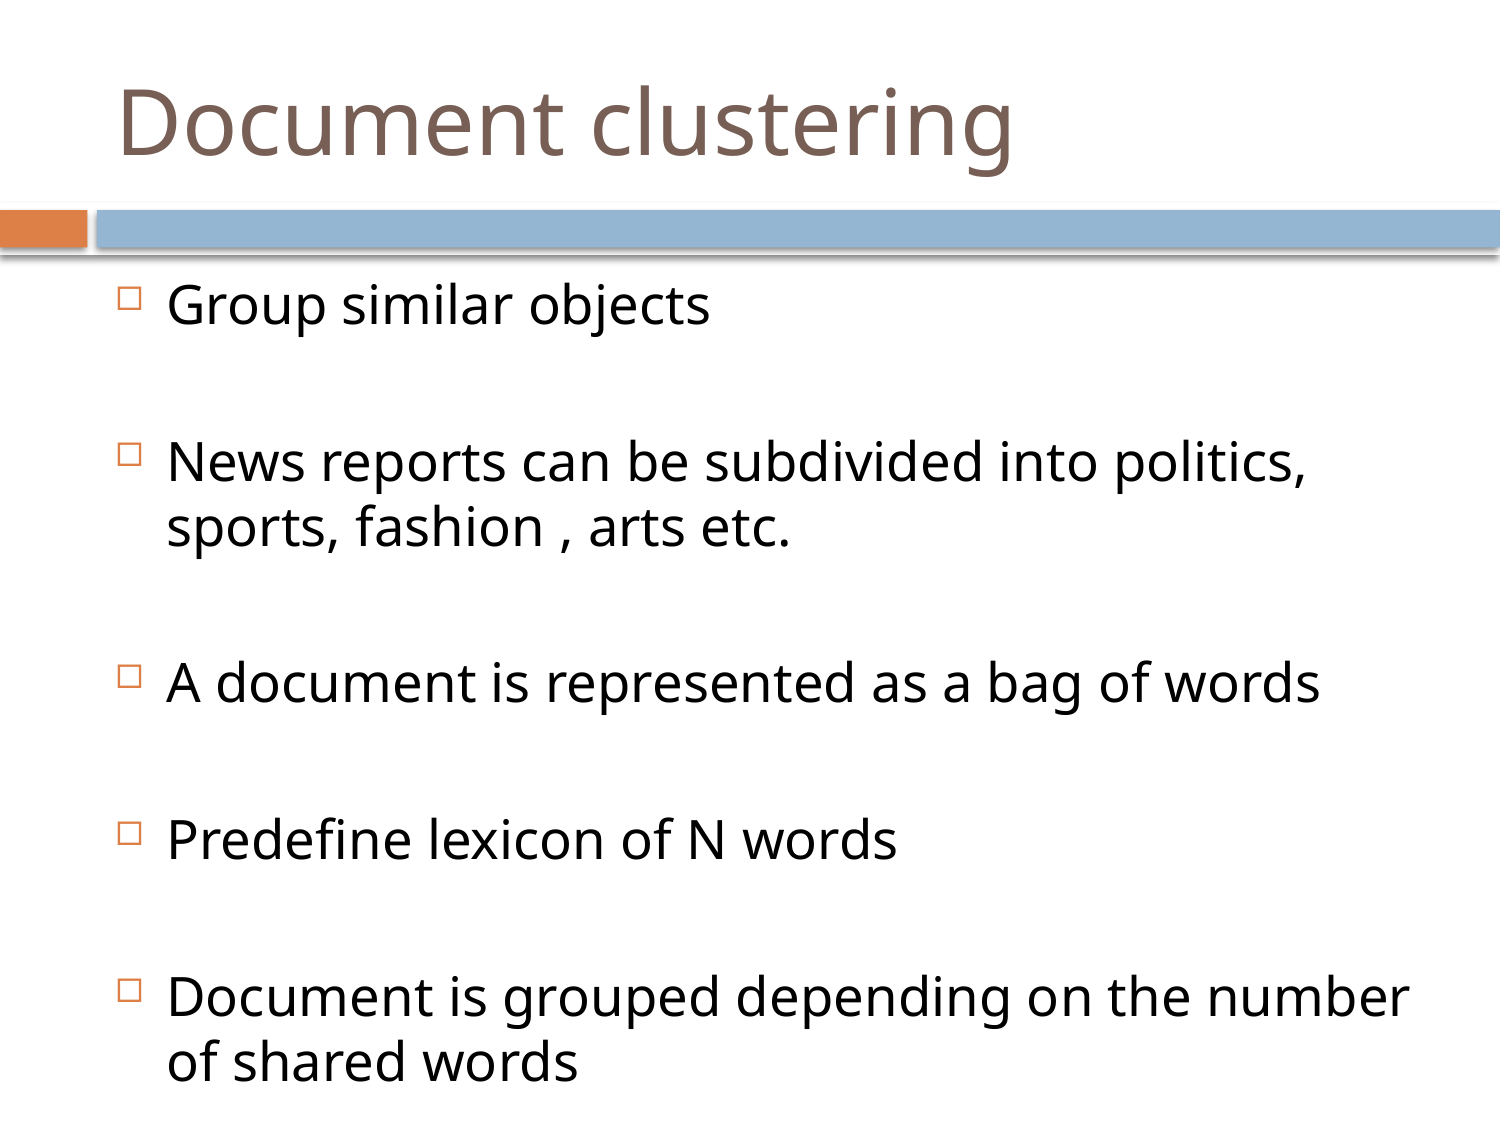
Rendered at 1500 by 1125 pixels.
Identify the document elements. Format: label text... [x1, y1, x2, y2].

title Document clustering [100, 37, 1438, 200]
list Group similar objects News reports can be subdivided into politics, sports, fashion , arts etc. A document is represented as a bag of words Predefine lexicon of N words Document is grouped depending on the number of shared words [100, 262, 1438, 1100]
